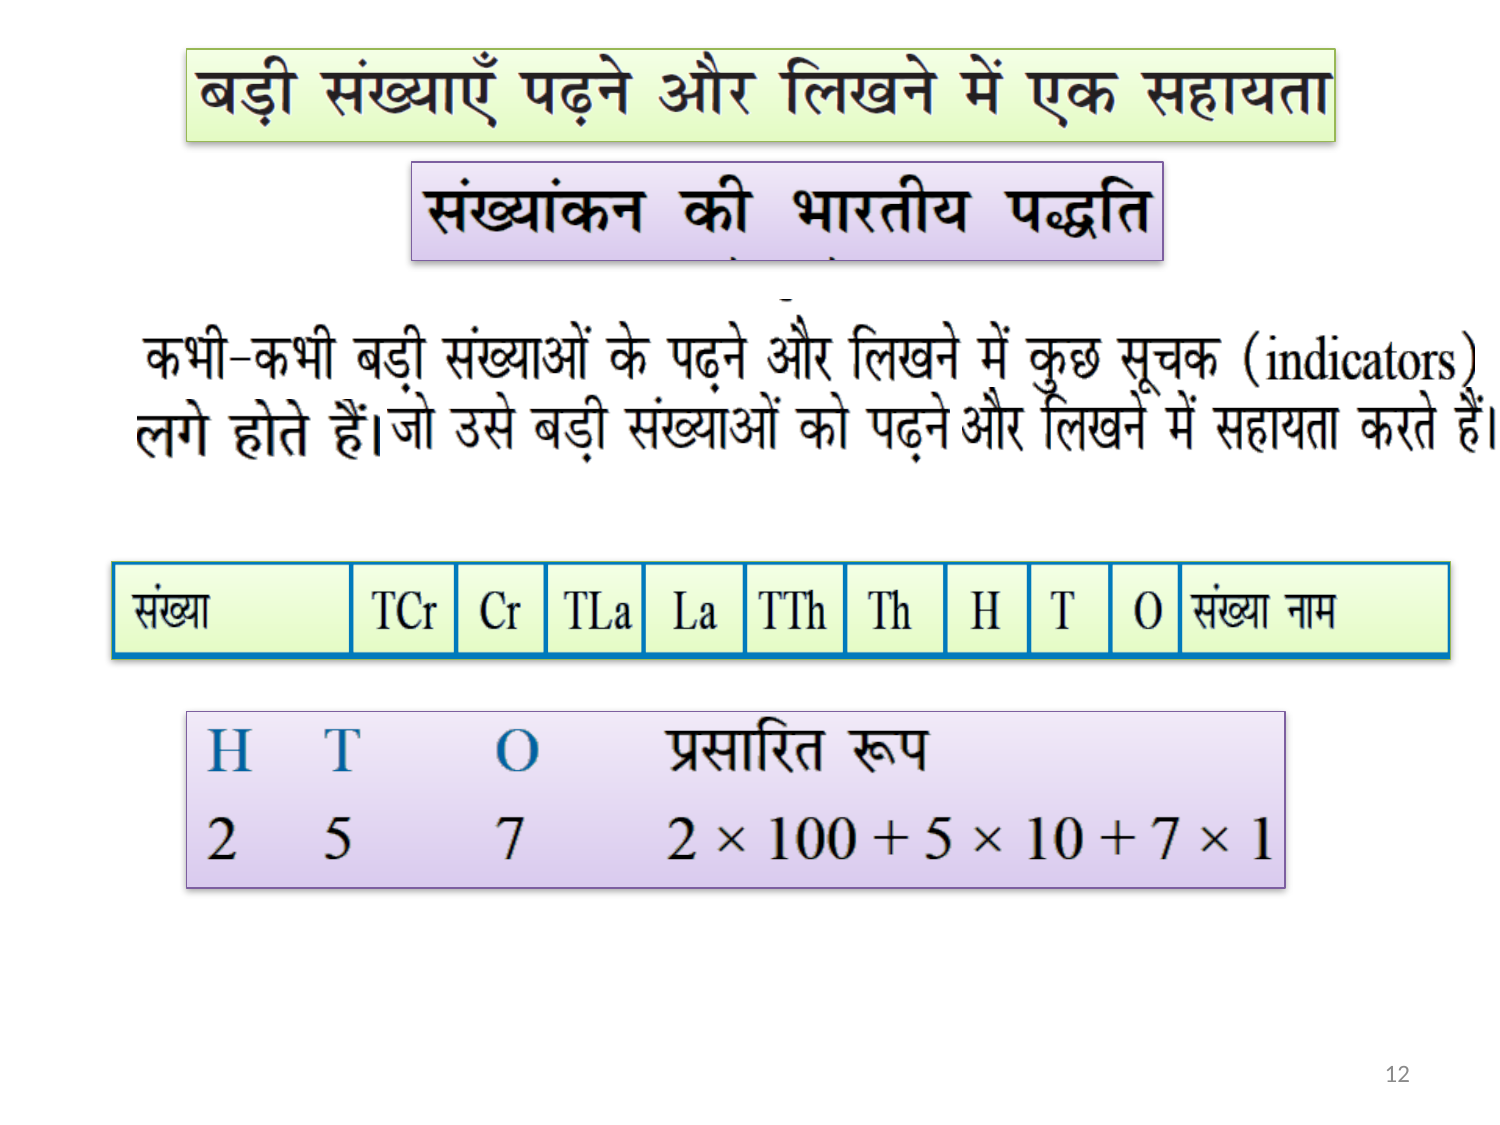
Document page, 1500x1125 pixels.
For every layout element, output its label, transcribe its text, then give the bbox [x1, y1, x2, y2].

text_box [137, 299, 1500, 472]
picture [187, 49, 1335, 141]
picture [412, 162, 1163, 260]
slide_number 12 [1074, 1042, 1425, 1103]
picture [112, 562, 1451, 659]
picture [187, 712, 1285, 888]
